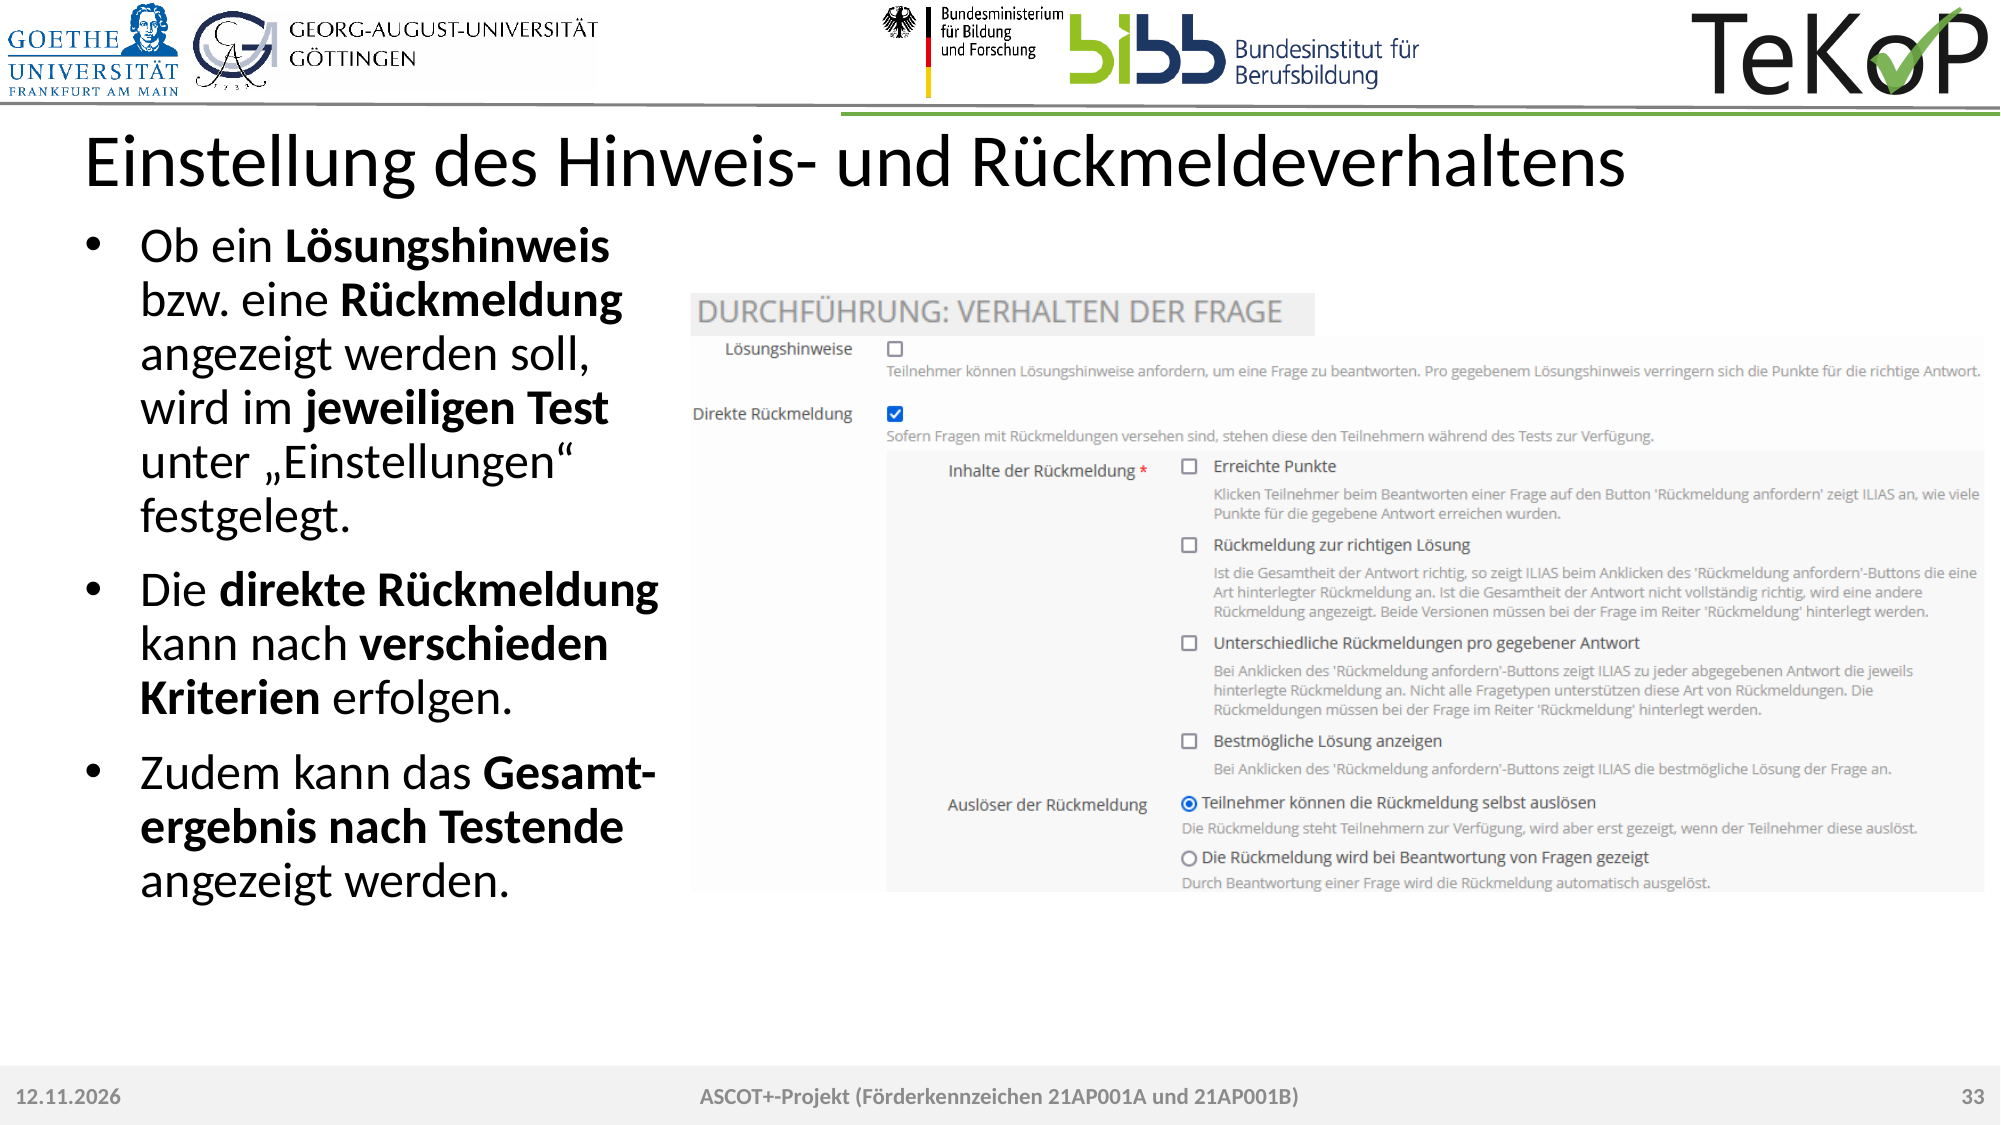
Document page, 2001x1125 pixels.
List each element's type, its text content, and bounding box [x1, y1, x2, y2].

picture [690, 293, 1985, 892]
picture [8, 3, 178, 96]
footer ASCOT+-Projekt (Förderkennzeichen 21AP001A und 21AP001B) [662, 1065, 1338, 1125]
picture [1068, 11, 1420, 91]
picture [193, 11, 598, 90]
title Einstellung des Hinweis- und Rückmeldeverhaltens [69, 118, 1901, 207]
list Ob ein Lösungshinweis bzw. eine Rückmeldung angezeigt werden soll, wird im jeweiligen Test unter „Einstellungen“ festgelegt. Die direkte Rückmeldung kann nach verschieden Kriterien erfolgen. Zudem kann das Gesamt-ergebnis nach Testende angezeigt werden. [69, 211, 704, 1014]
slide_number 33 [1550, 1065, 2000, 1125]
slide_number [0, 1065, 450, 1125]
picture [1690, 6, 1990, 96]
picture [879, 3, 1064, 99]
